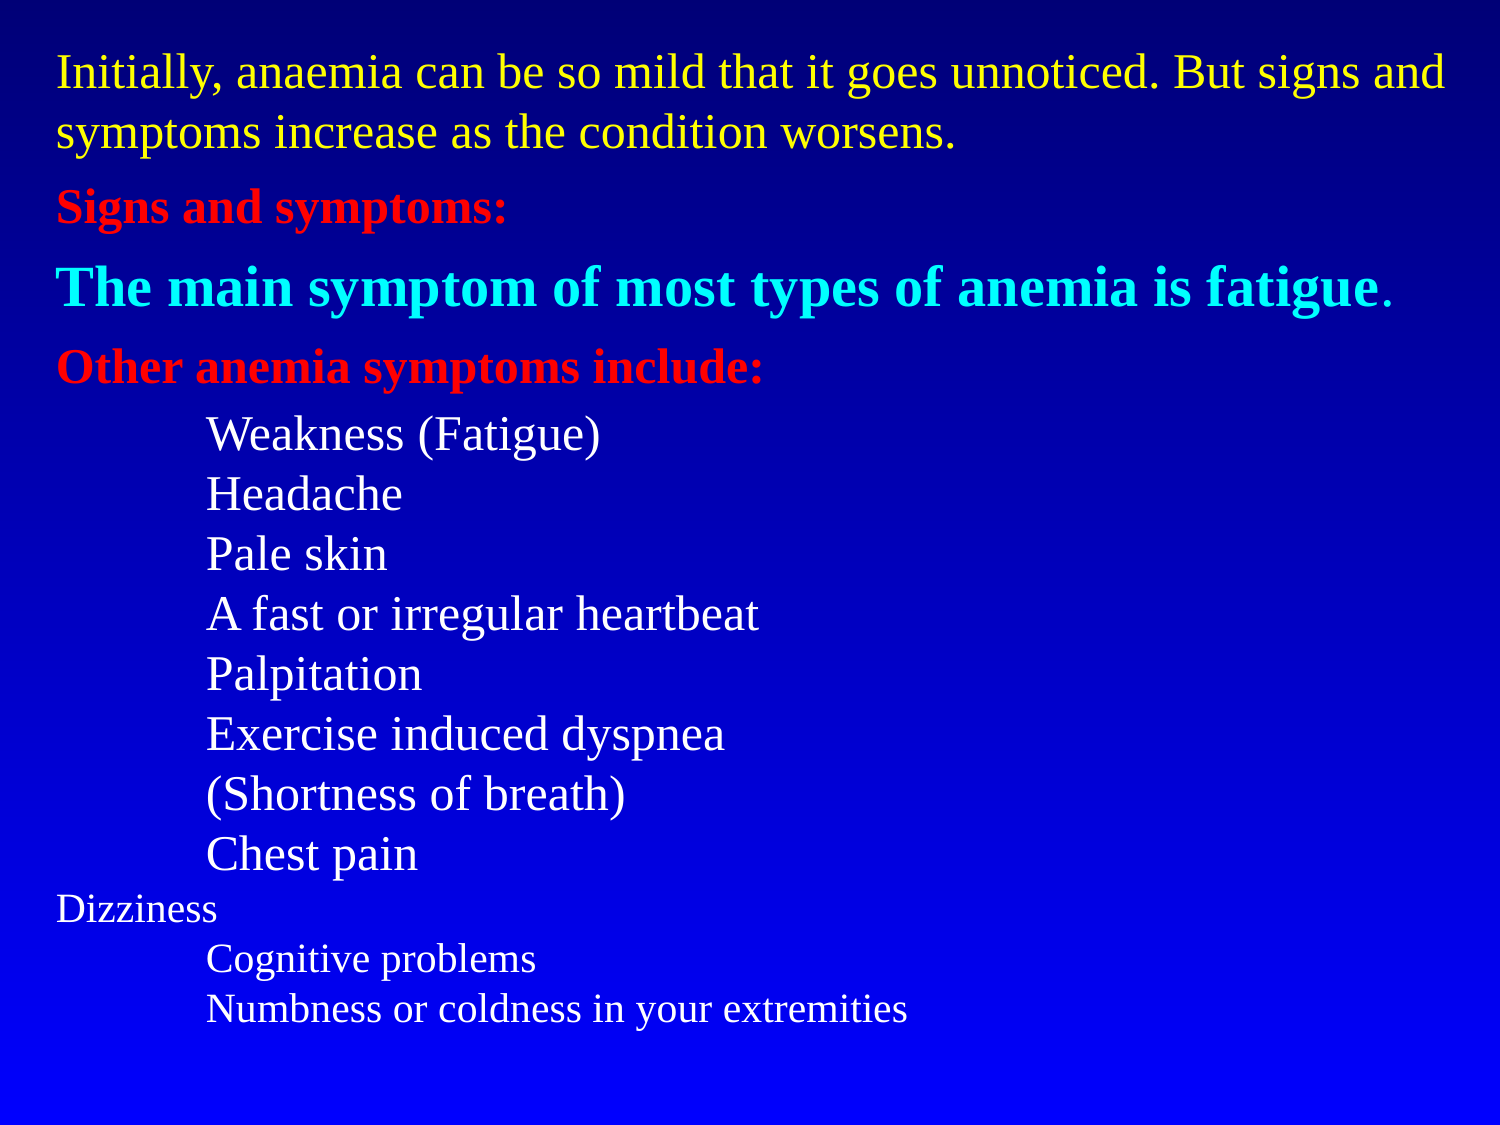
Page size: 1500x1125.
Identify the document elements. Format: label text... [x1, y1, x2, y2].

text_box Initially, anaemia can be so mild that it goes unnoticed. But signs and symptoms increase as the condition worsens. Signs and symptoms: The main symptom of most types of anemia is fatigue. Other anemia symptoms include: Weakness (Fatigue) Headache Pale skin A fast or irregular heartbeat Palpitation Exercise induced dyspnea (Shortness of breath) Chest pain Dizziness Cognitive problems Numbness or coldness in your extremities [41, 31, 1500, 1125]
